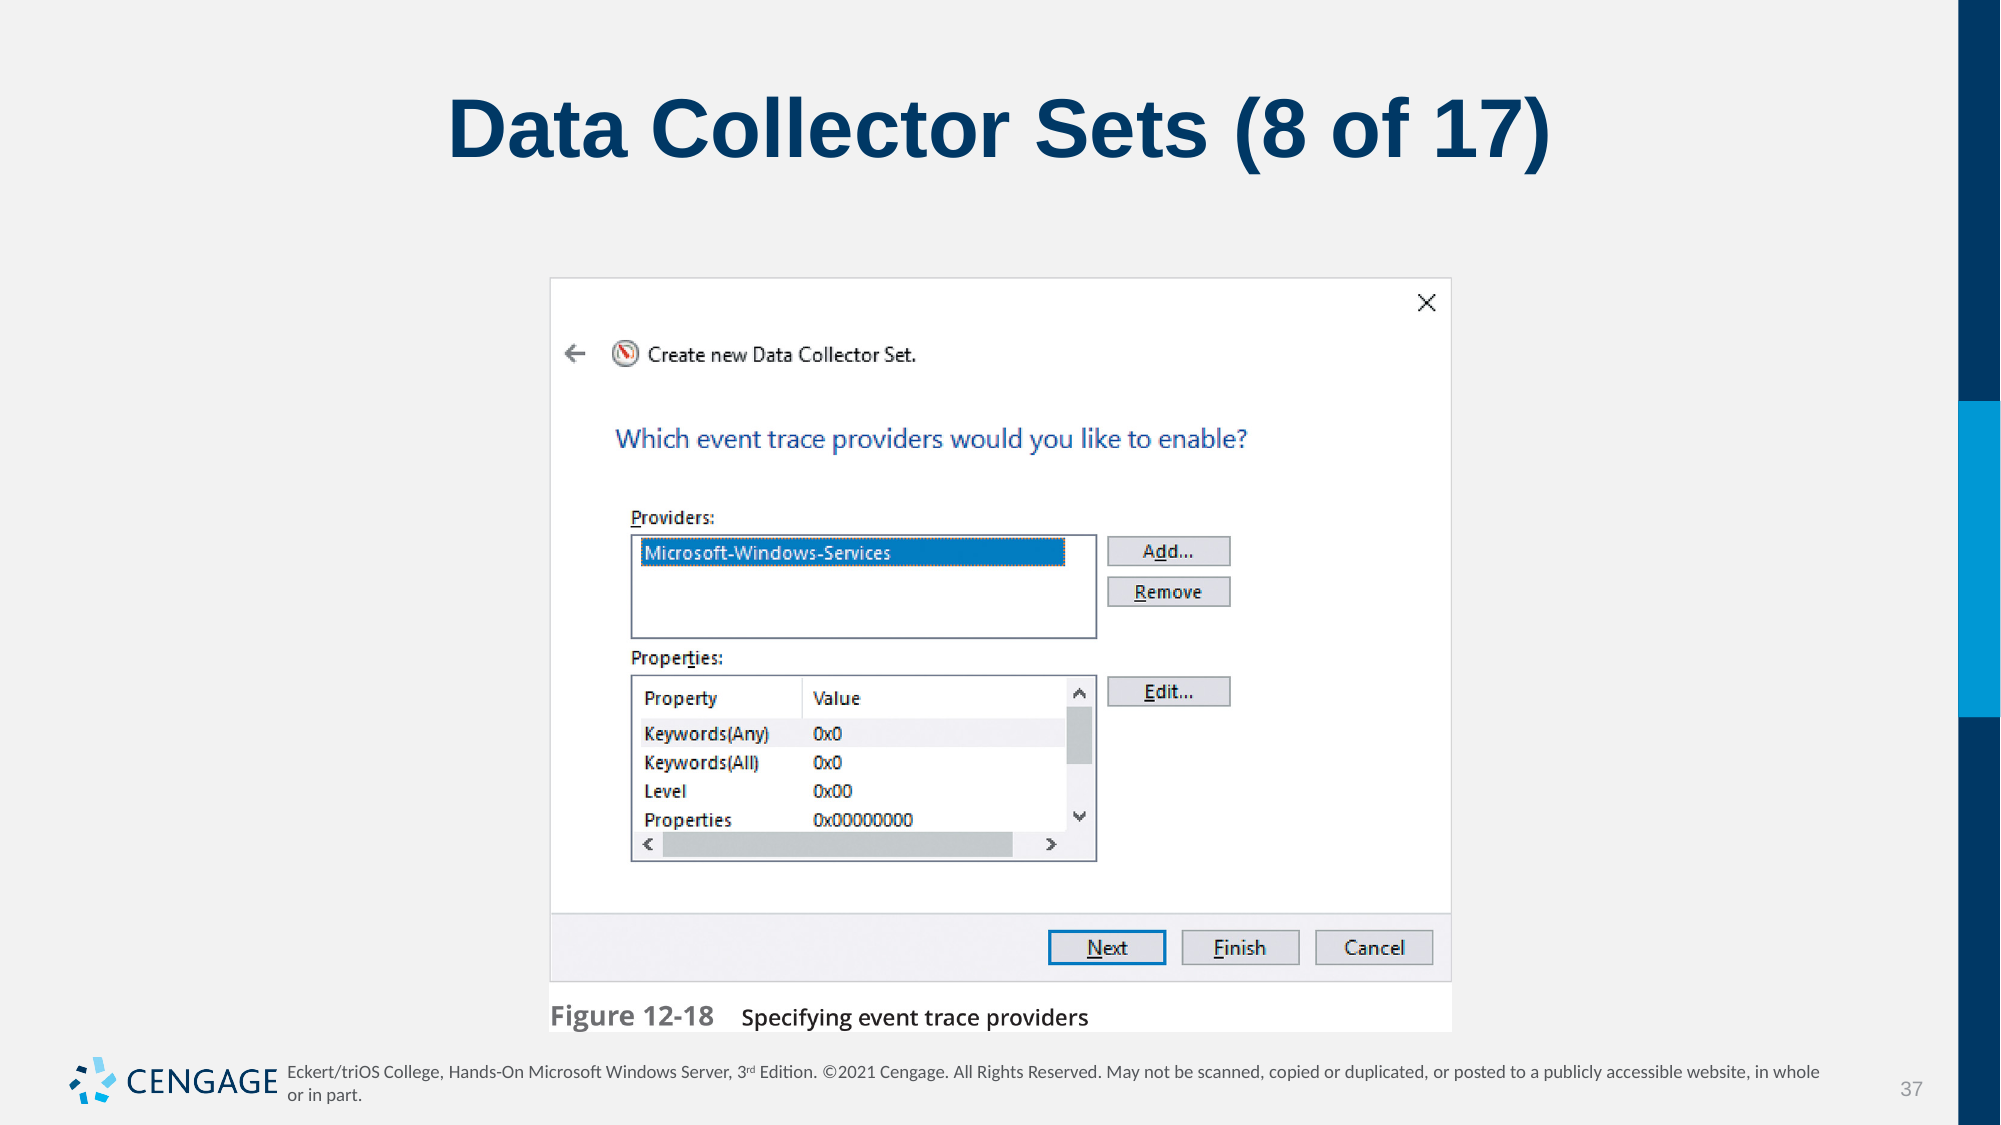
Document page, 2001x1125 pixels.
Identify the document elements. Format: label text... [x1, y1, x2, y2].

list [549, 277, 1452, 1032]
picture [69, 1057, 277, 1104]
title Data Collector Sets (8 of 17) [78, 77, 1923, 278]
